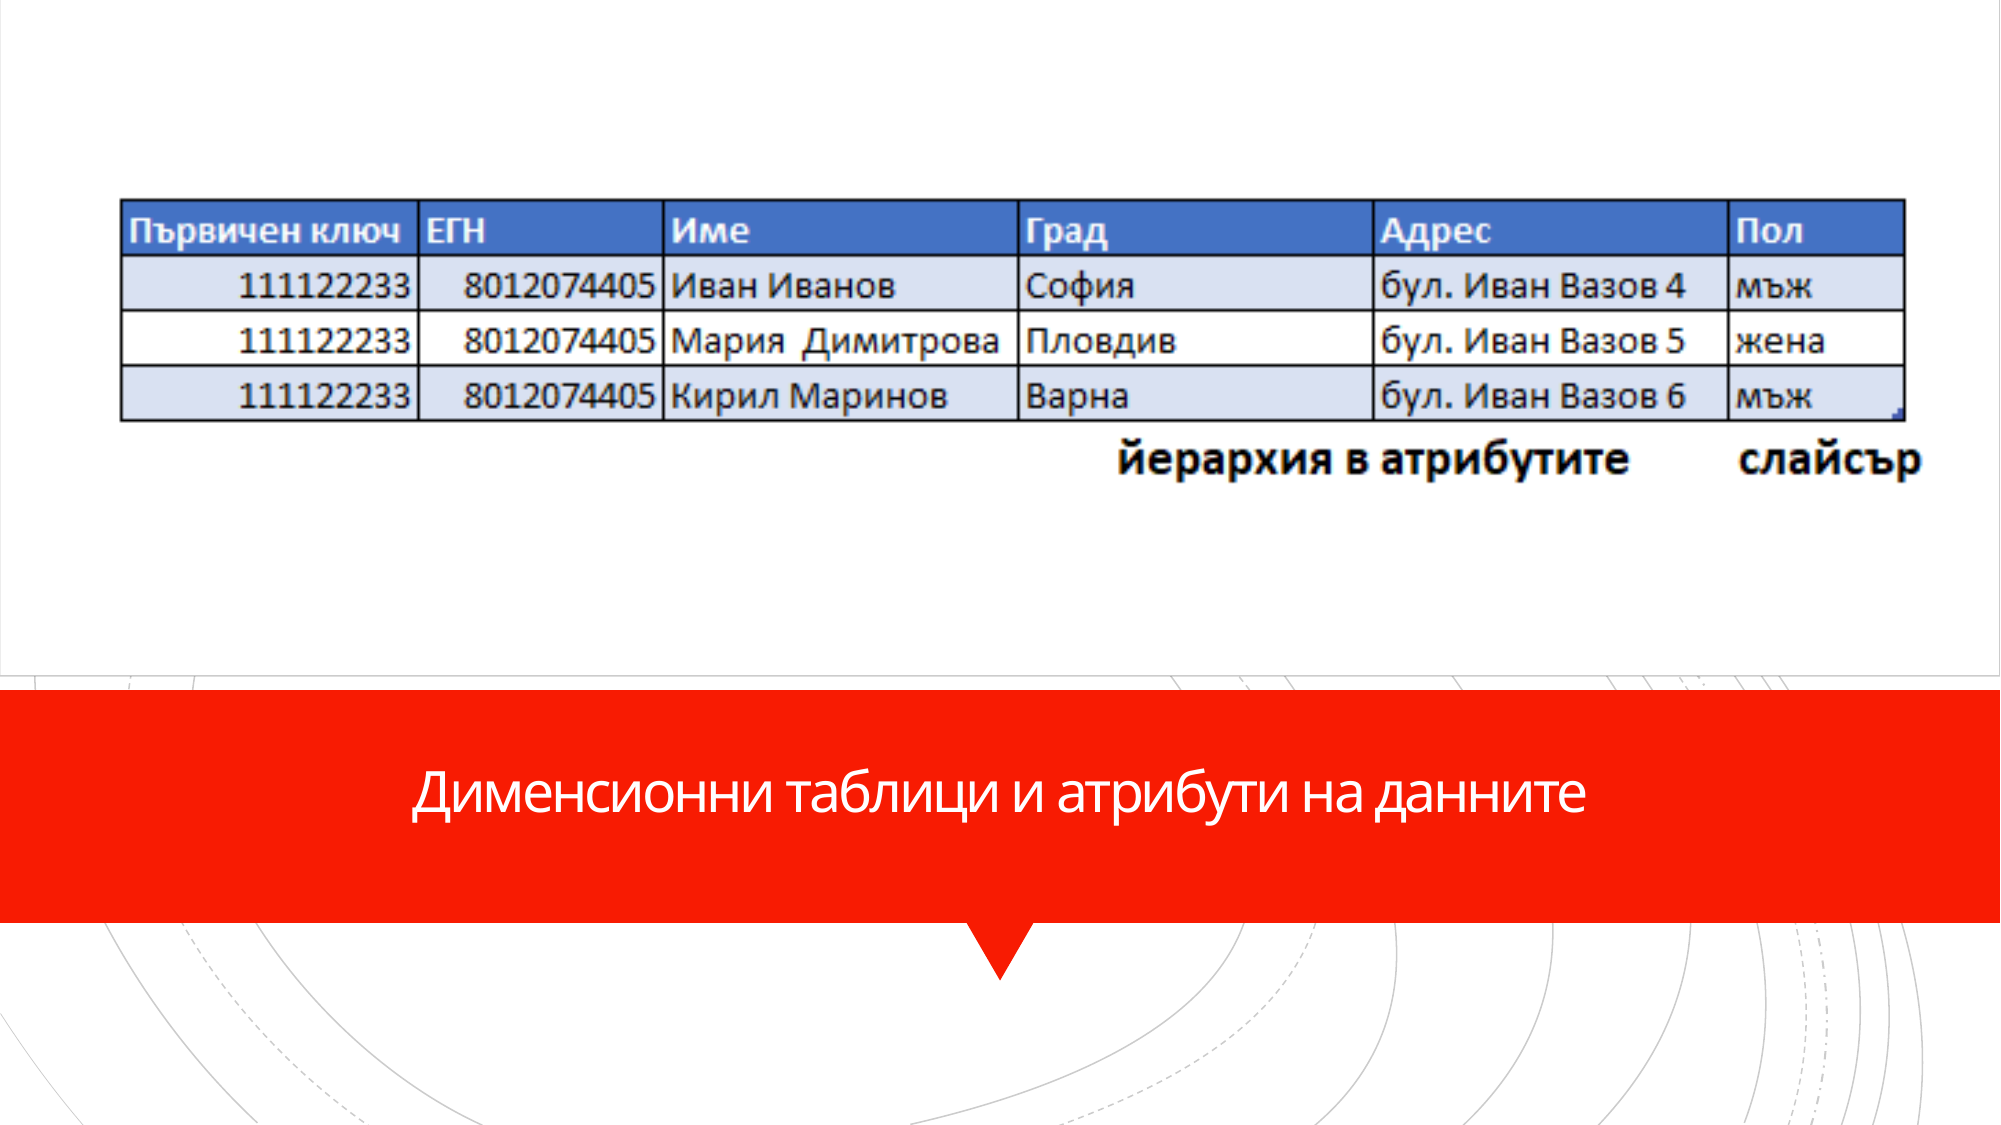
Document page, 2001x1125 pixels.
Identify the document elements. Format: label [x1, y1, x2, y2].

text_box [0, 0, 2000, 689]
picture [51, 161, 1948, 556]
text_box [0, 689, 2000, 981]
text_box [0, 981, 2000, 1125]
